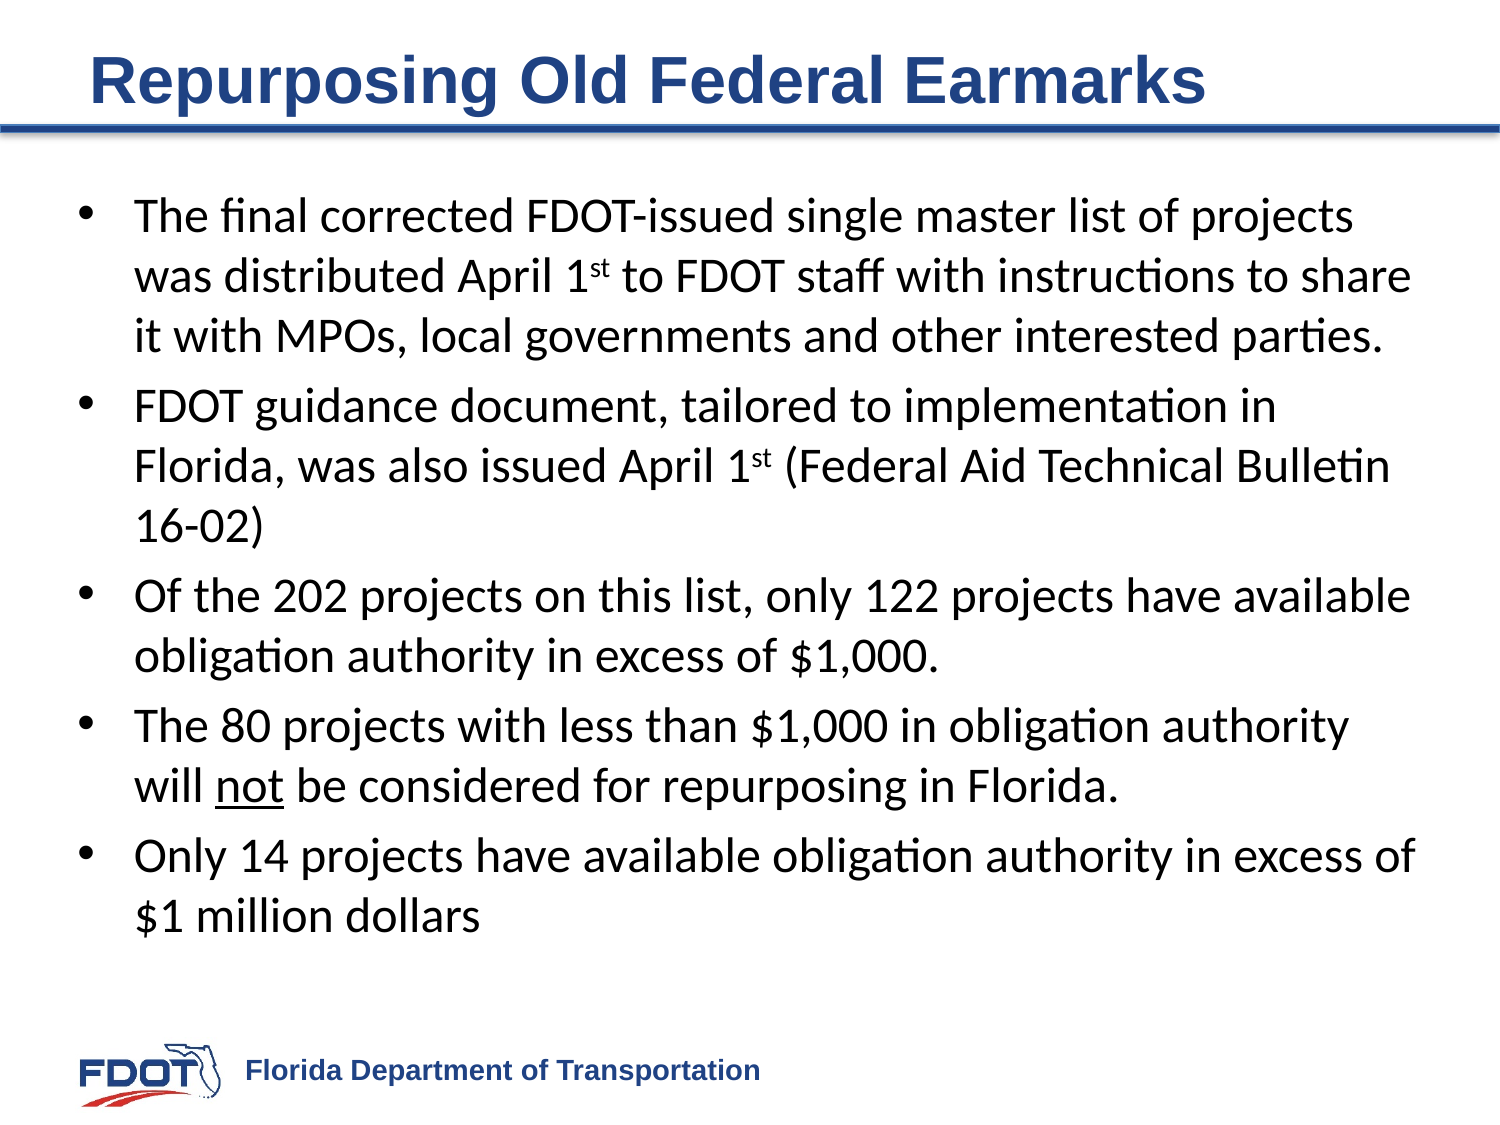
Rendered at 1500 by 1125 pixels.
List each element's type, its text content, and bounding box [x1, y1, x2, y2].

text_box [0, 124, 1500, 133]
text_box Florida Department of Transportation [230, 1043, 1431, 1094]
list The final corrected FDOT-issued single master list of projects was distributed April 1st to FDOT staff with instructions to share it with MPOs, local governments and other interested parties. FDOT guidance document, tailored to implementation in Florida, was also issued April 1st (Federal Aid Technical Bulletin 16-02) Of the 202 projects on this list, only 122 projects have available obligation authority in excess of $1,000. The 80 projects with less than $1,000 in obligation authority will not be considered for repurposing in Florida. Only 14 projects have available obligation authority in excess of $1 million dollars [62, 174, 1438, 1037]
picture [74, 1037, 226, 1113]
text_box Repurposing Old Federal Earmarks [74, 28, 1438, 123]
